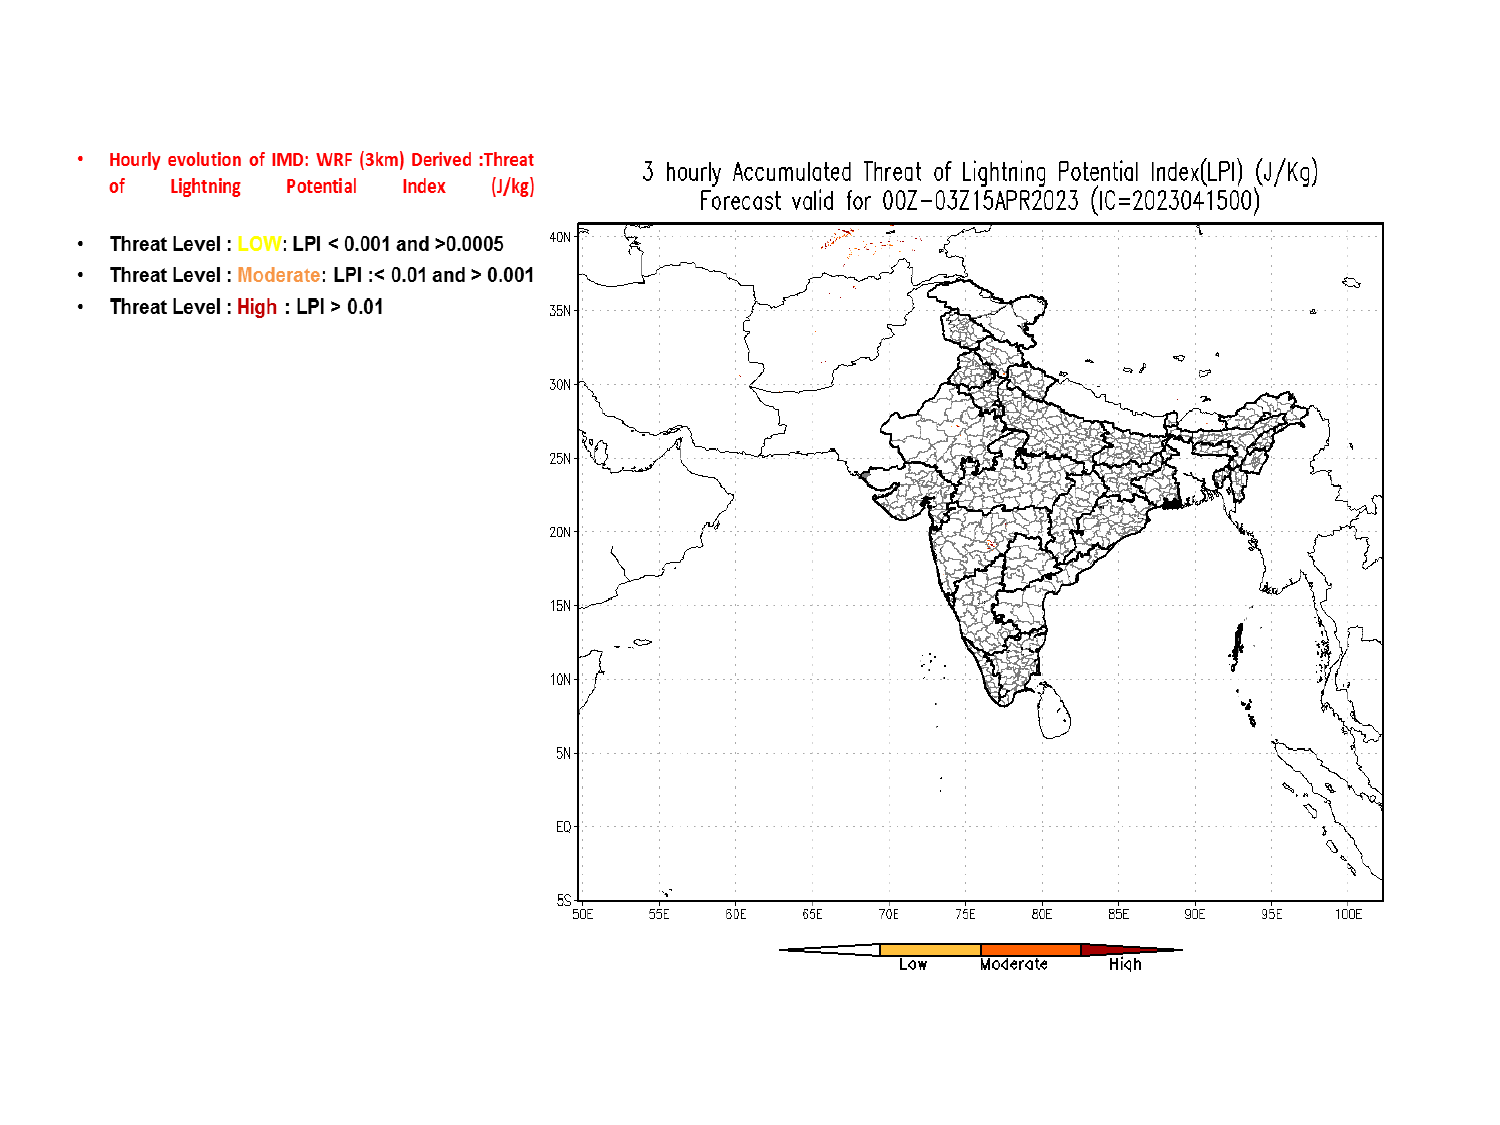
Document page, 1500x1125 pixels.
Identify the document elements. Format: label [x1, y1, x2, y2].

picture [74, 149, 1426, 976]
